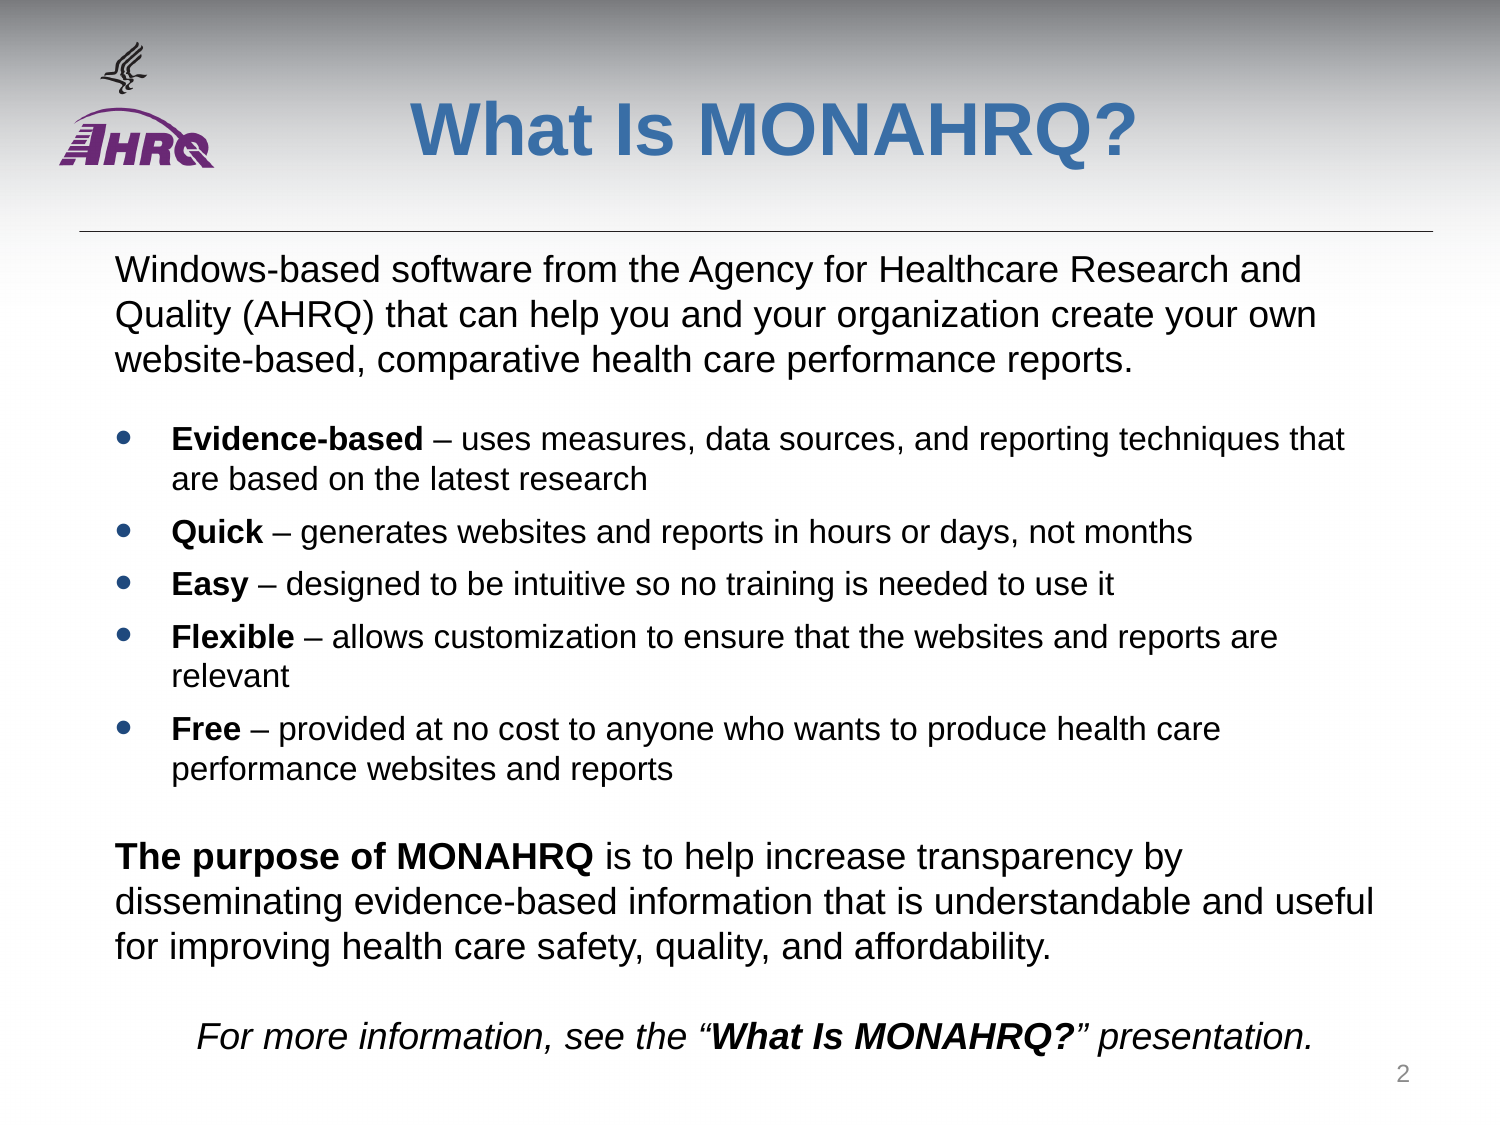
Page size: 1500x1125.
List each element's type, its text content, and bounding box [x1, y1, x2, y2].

title What Is MONAHRQ? [249, 50, 1300, 200]
picture [0, 0, 1500, 1125]
list Windows-based software from the Agency for Healthcare Research and Quality (AHRQ) that can help you and your organization create your own website-based, comparative health care performance reports. Evidence-based – uses measures, data sources, and reporting techniques that are based on the latest research Quick – generates websites and reports in hours or days, not months Easy – designed to be intuitive so no training is needed to use it Flexible – allows customization to ensure that the websites and reports are relevant Free – provided at no cost to anyone who wants to produce health care performance websites and reports The purpose of MONAHRQ is to help increase transparency by disseminating evidence-based information that is understandable and useful for improving health care safety, quality, and affordability. For more information, see the “What Is MONAHRQ?” presentation. [99, 237, 1412, 1063]
slide_number 2 [1075, 1042, 1426, 1103]
